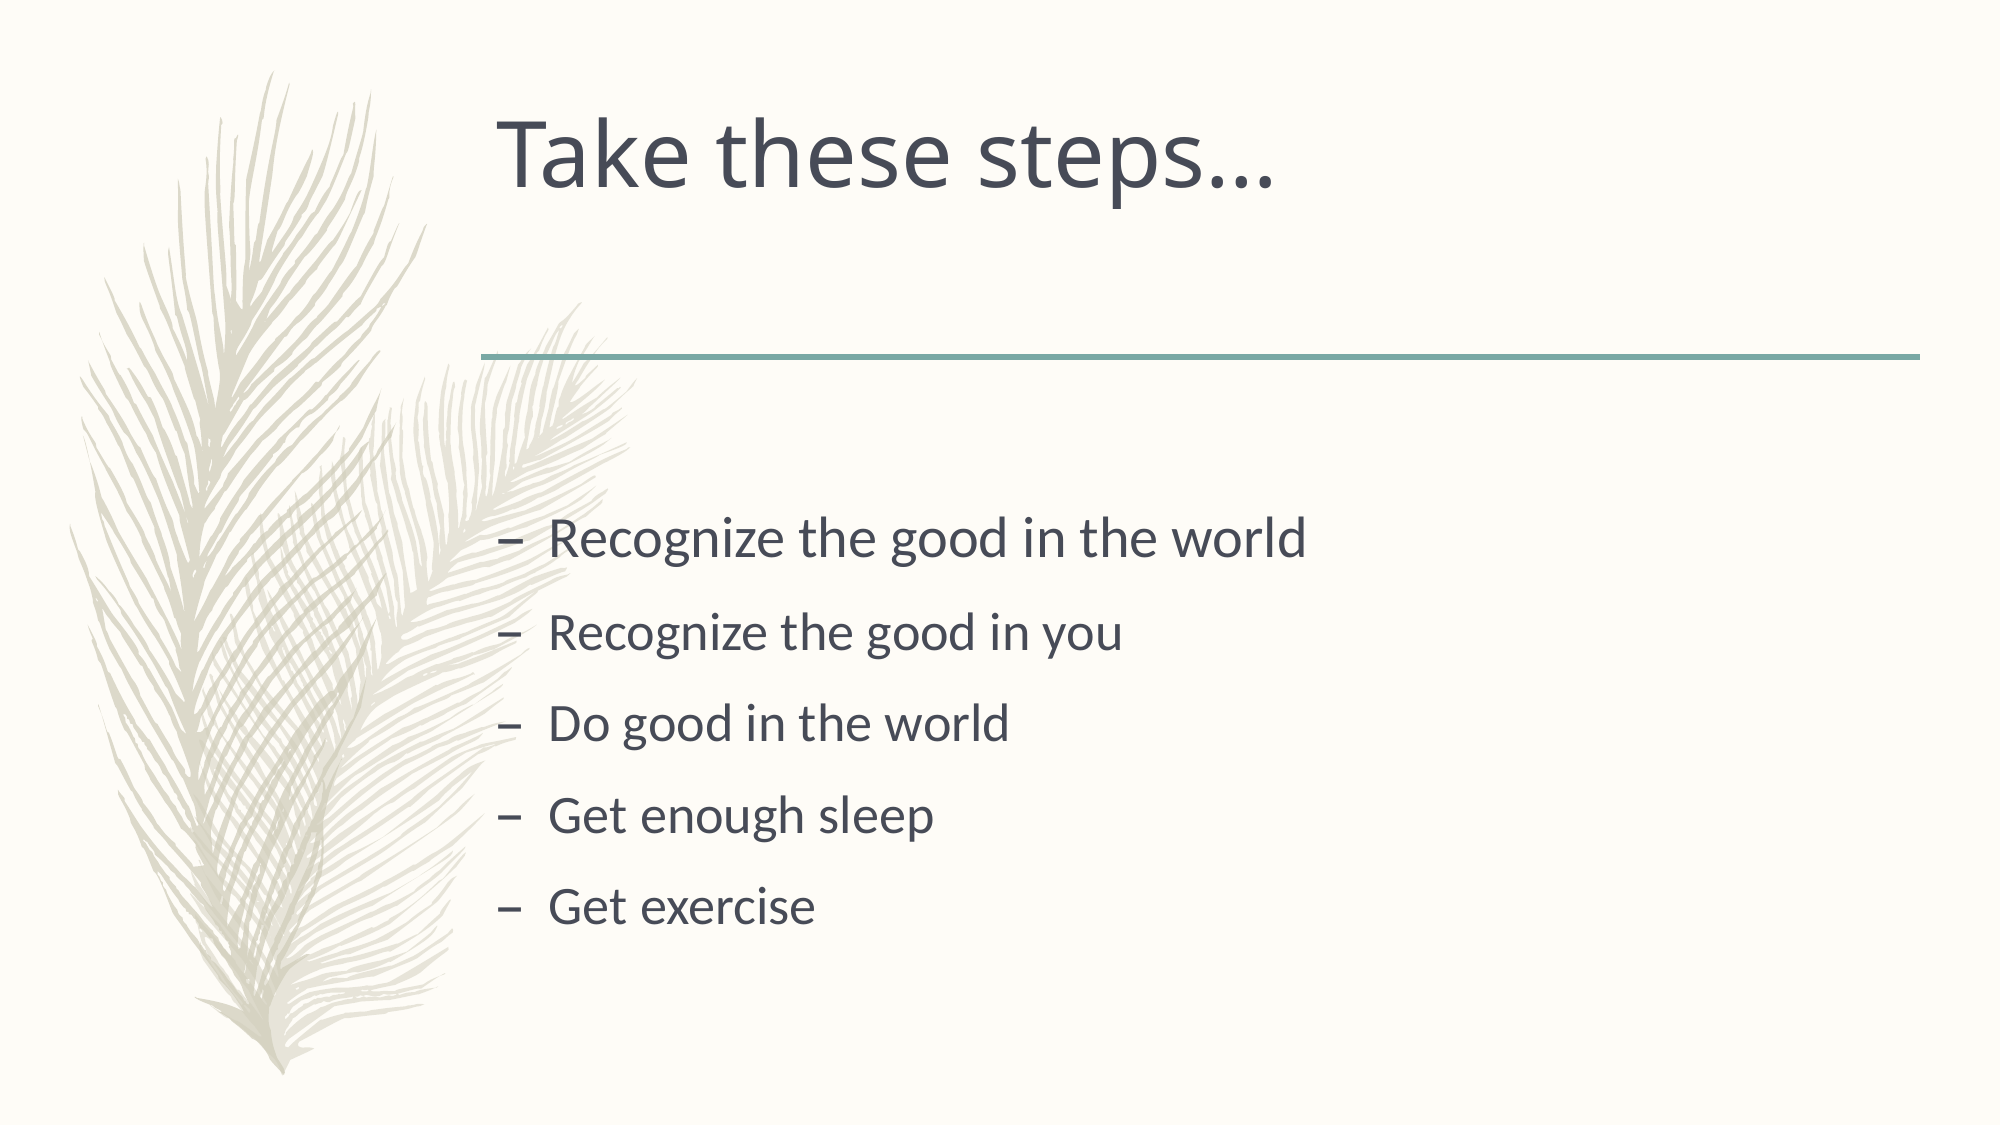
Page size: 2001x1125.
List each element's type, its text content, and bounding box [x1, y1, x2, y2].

list Recognize the good in the world Recognize the good in you Do good in the world Get enough sleep Get exercise [481, 399, 1920, 999]
title Take these steps… [481, 93, 1920, 350]
